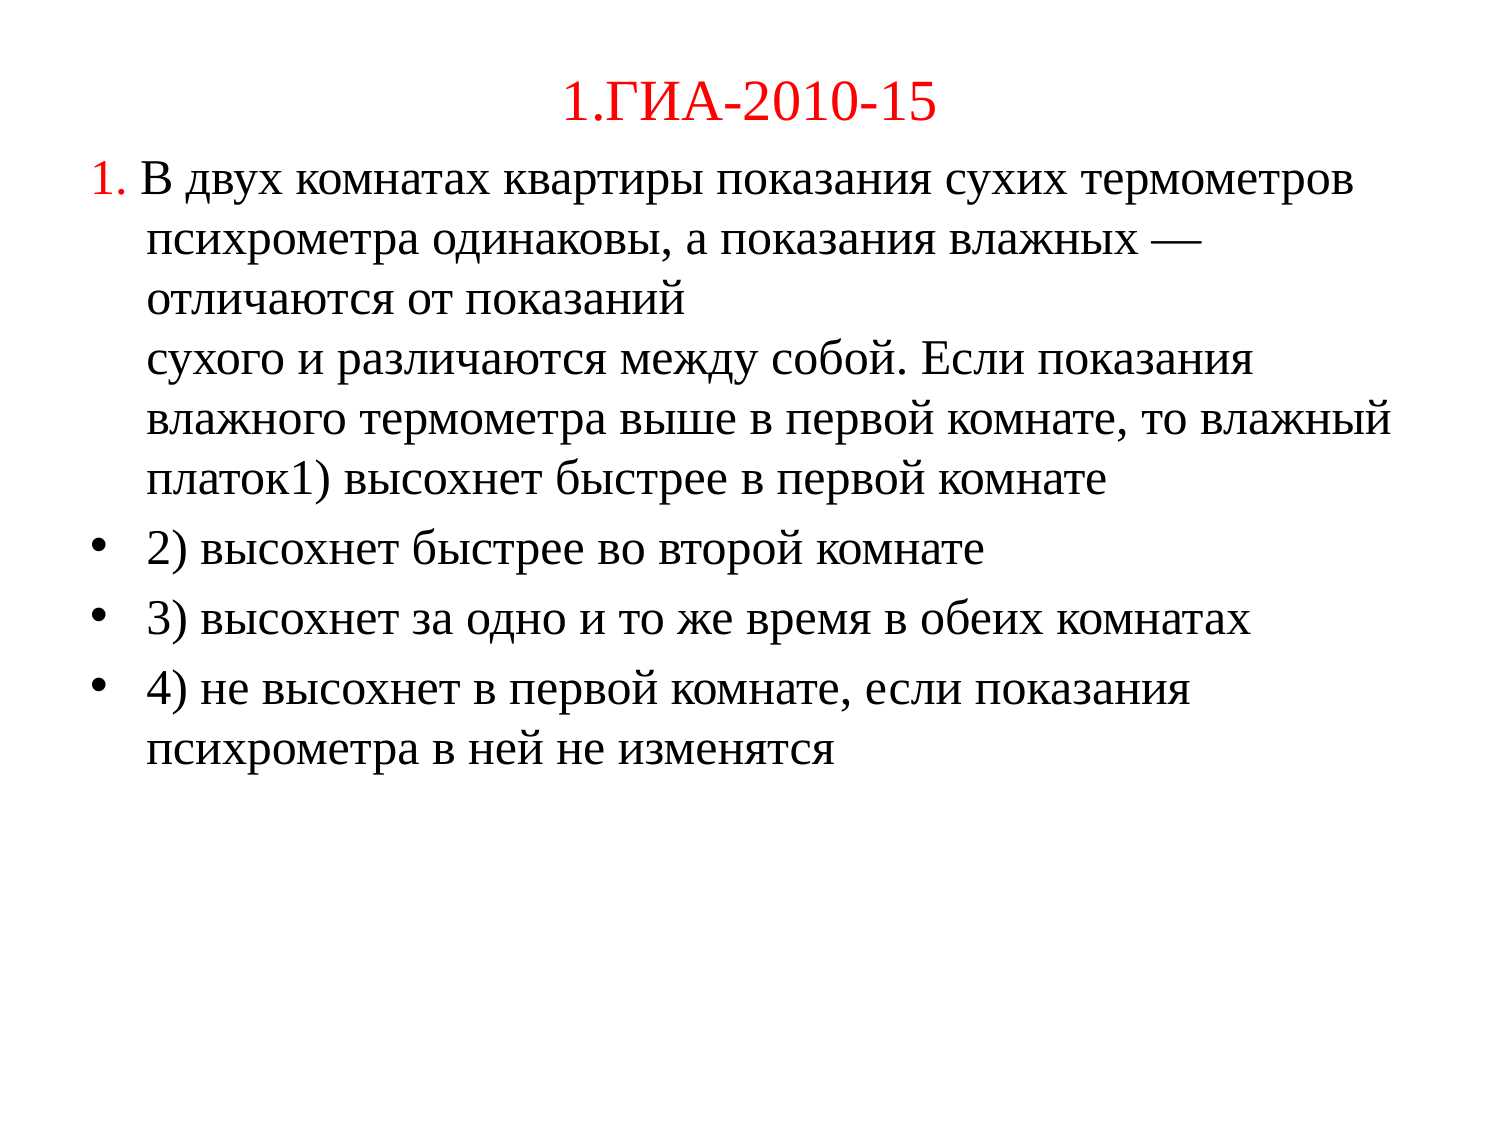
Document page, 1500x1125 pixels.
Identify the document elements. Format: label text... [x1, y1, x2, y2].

list 1. В двух комнатах квартиры показания сухих термометров психрометра одинаковы, а показания влажных — отличаются от показаний сухого и различаются между собой. Если показания влажного термометра выше в первой комнате, то влажный платок1) высохнет быстрее в первой комнате 2) высохнет быстрее во второй комнате 3) высохнет за одно и то же время в обеих комнатах 4) не высохнет в первой комнате, если показания психрометра в ней не изменятся [75, 137, 1425, 1005]
title 1.ГИА-2010-15 [75, 45, 1425, 137]
